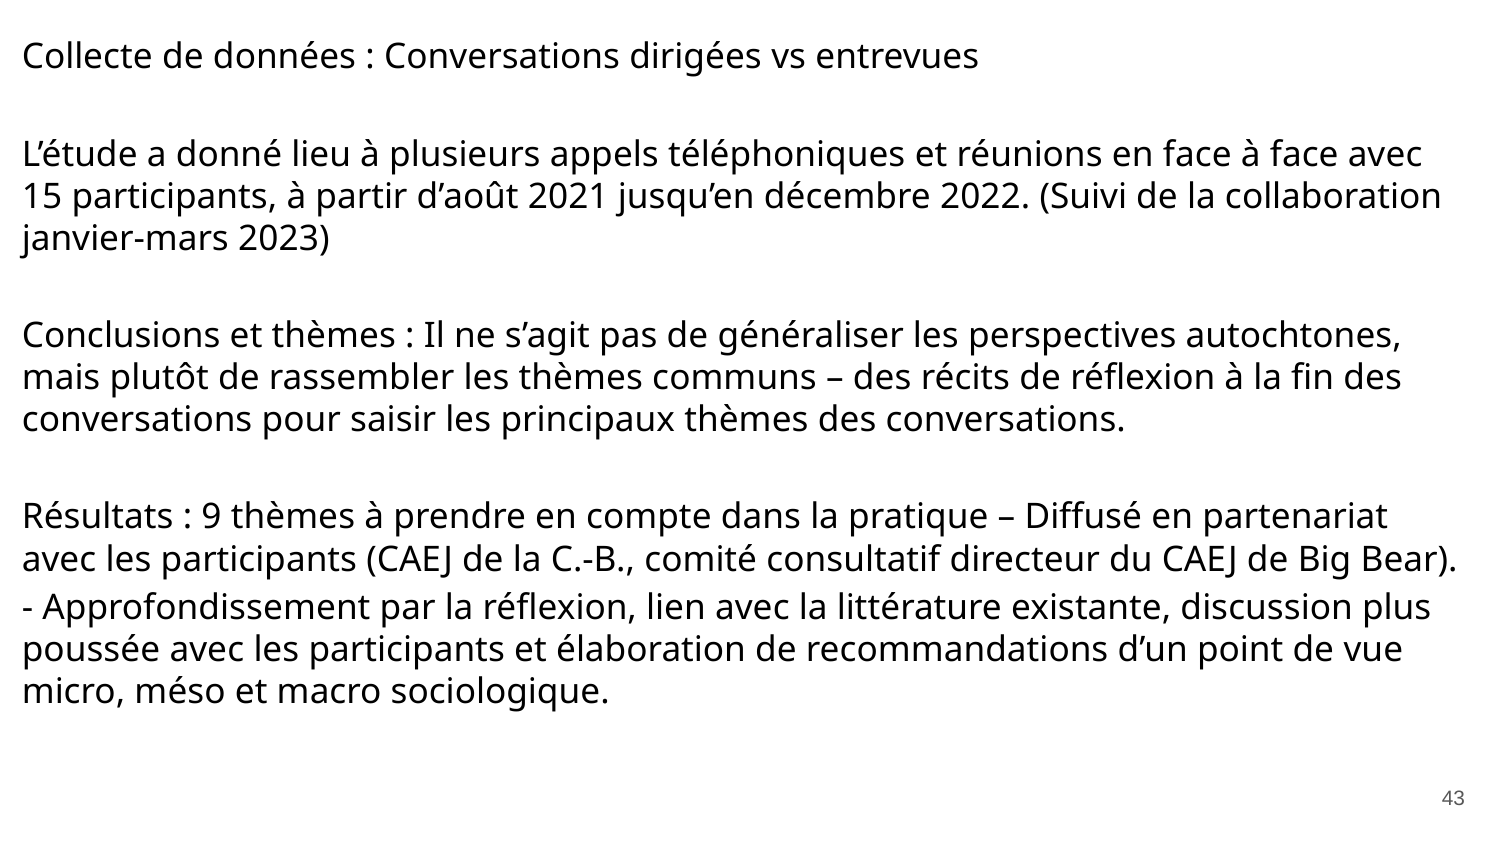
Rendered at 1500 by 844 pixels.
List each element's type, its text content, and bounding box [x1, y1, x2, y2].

slide_number 43 [1424, 770, 1481, 824]
title Collecte de données : Conversations dirigées vs entrevues L’étude a donné lieu à plusieurs appels téléphoniques et réunions en face à face avec 15 participants, à partir d’août 2021 jusqu’en décembre 2022. (Suivi de la collaboration janvier-mars 2023) Conclusions et thèmes : Il ne s’agit pas de généraliser les perspectives autochtones, mais plutôt de rassembler les thèmes communs – des récits de réflexion à la fin des conversations pour saisir les principaux thèmes des conversations. Résultats : 9 thèmes à prendre en compte dans la pratique – Diffusé en partenariat avec les participants (CAEJ de la C.-B., comité consultatif directeur du CAEJ de Big Bear). - Approfondissement par la réflexion, lien avec la littérature existante, discussion plus poussée avec les participants et élaboration de recommandations d’un point de vue micro, méso et macro sociologique. [6, 18, 1478, 826]
